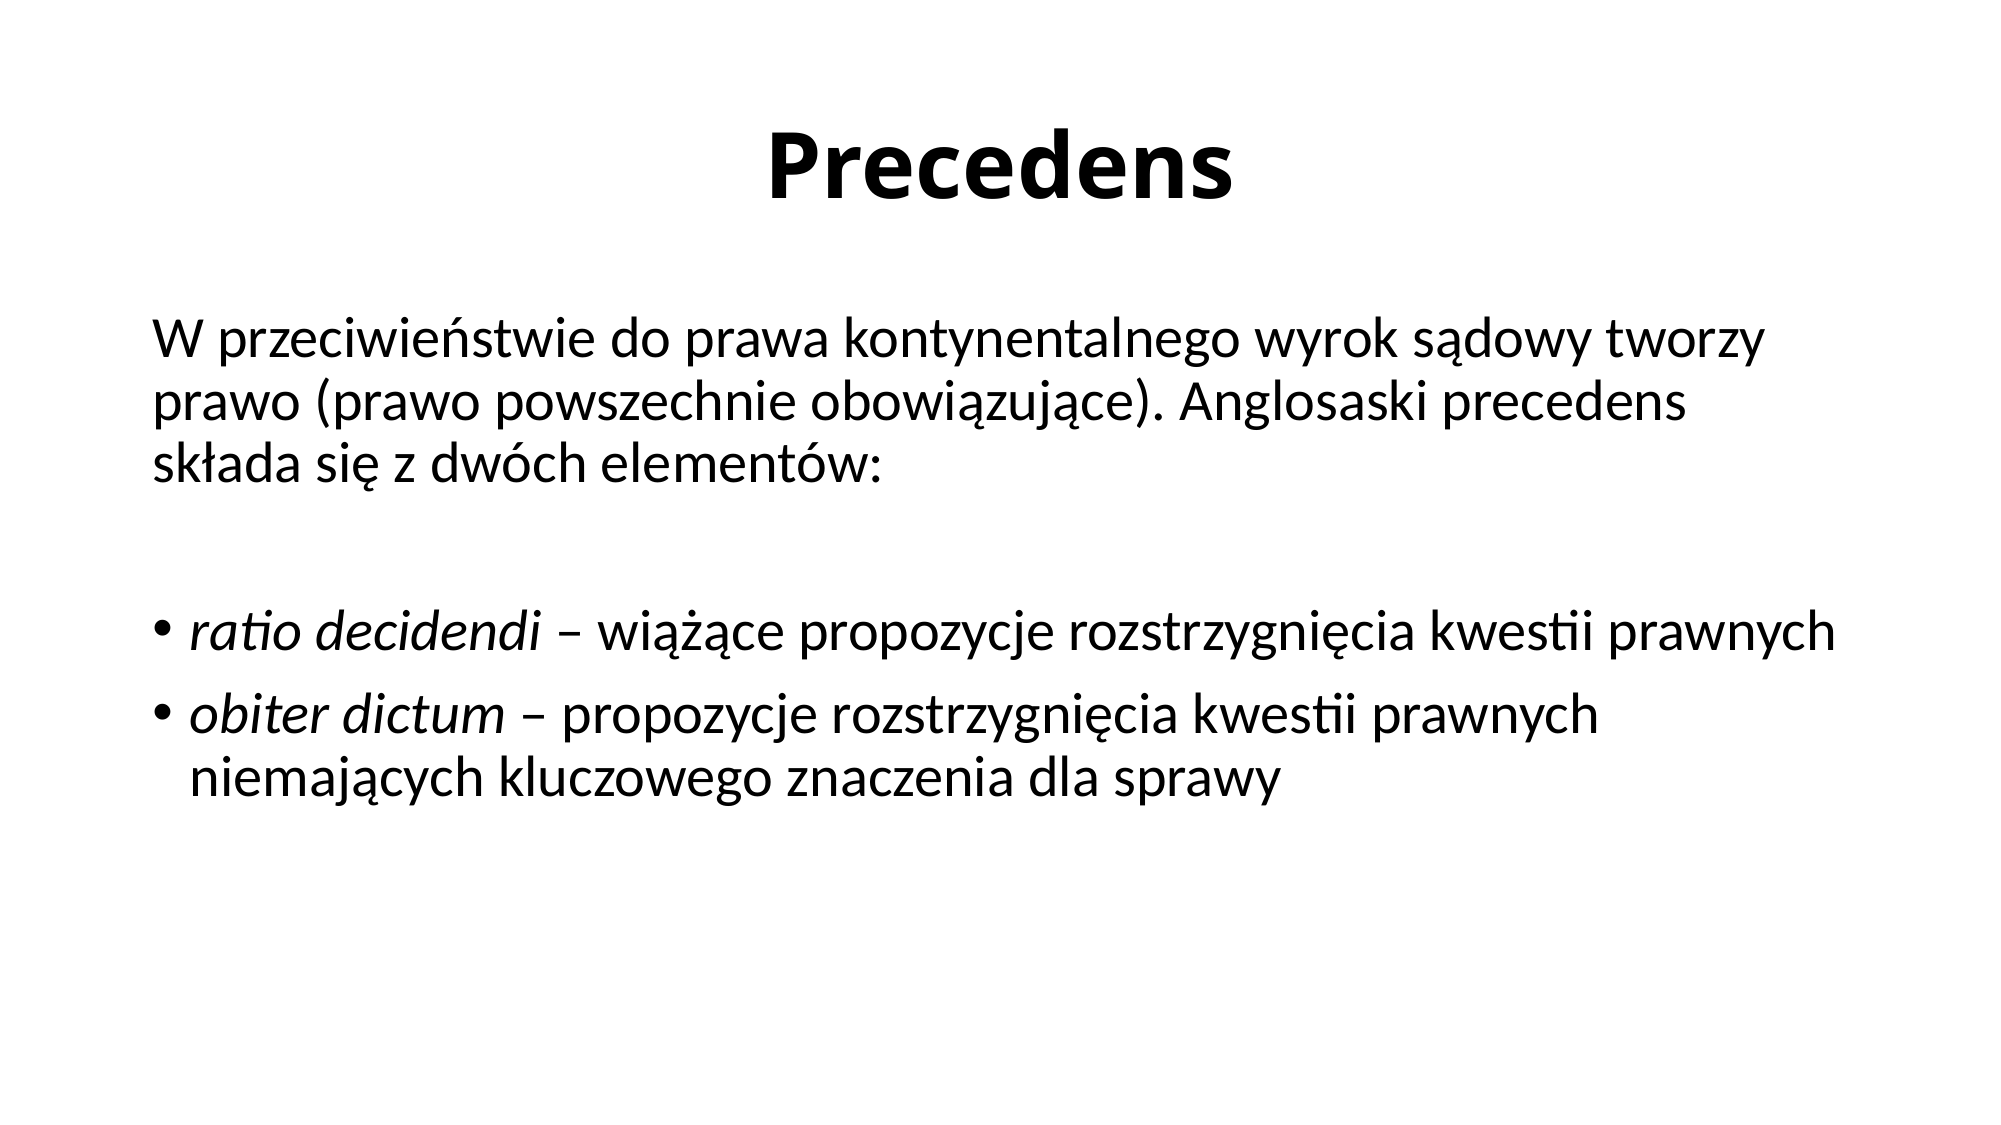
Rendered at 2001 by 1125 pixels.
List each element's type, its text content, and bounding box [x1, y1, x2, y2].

list W przeciwieństwie do prawa kontynentalnego wyrok sądowy tworzy prawo (prawo powszechnie obowiązujące). Anglosaski precedens składa się z dwóch elementów: ratio decidendi – wiążące propozycje rozstrzygnięcia kwestii prawnych obiter dictum – propozycje rozstrzygnięcia kwestii prawnych niemających kluczowego znaczenia dla sprawy [137, 299, 1863, 1014]
title Precedens [137, 59, 1863, 278]
